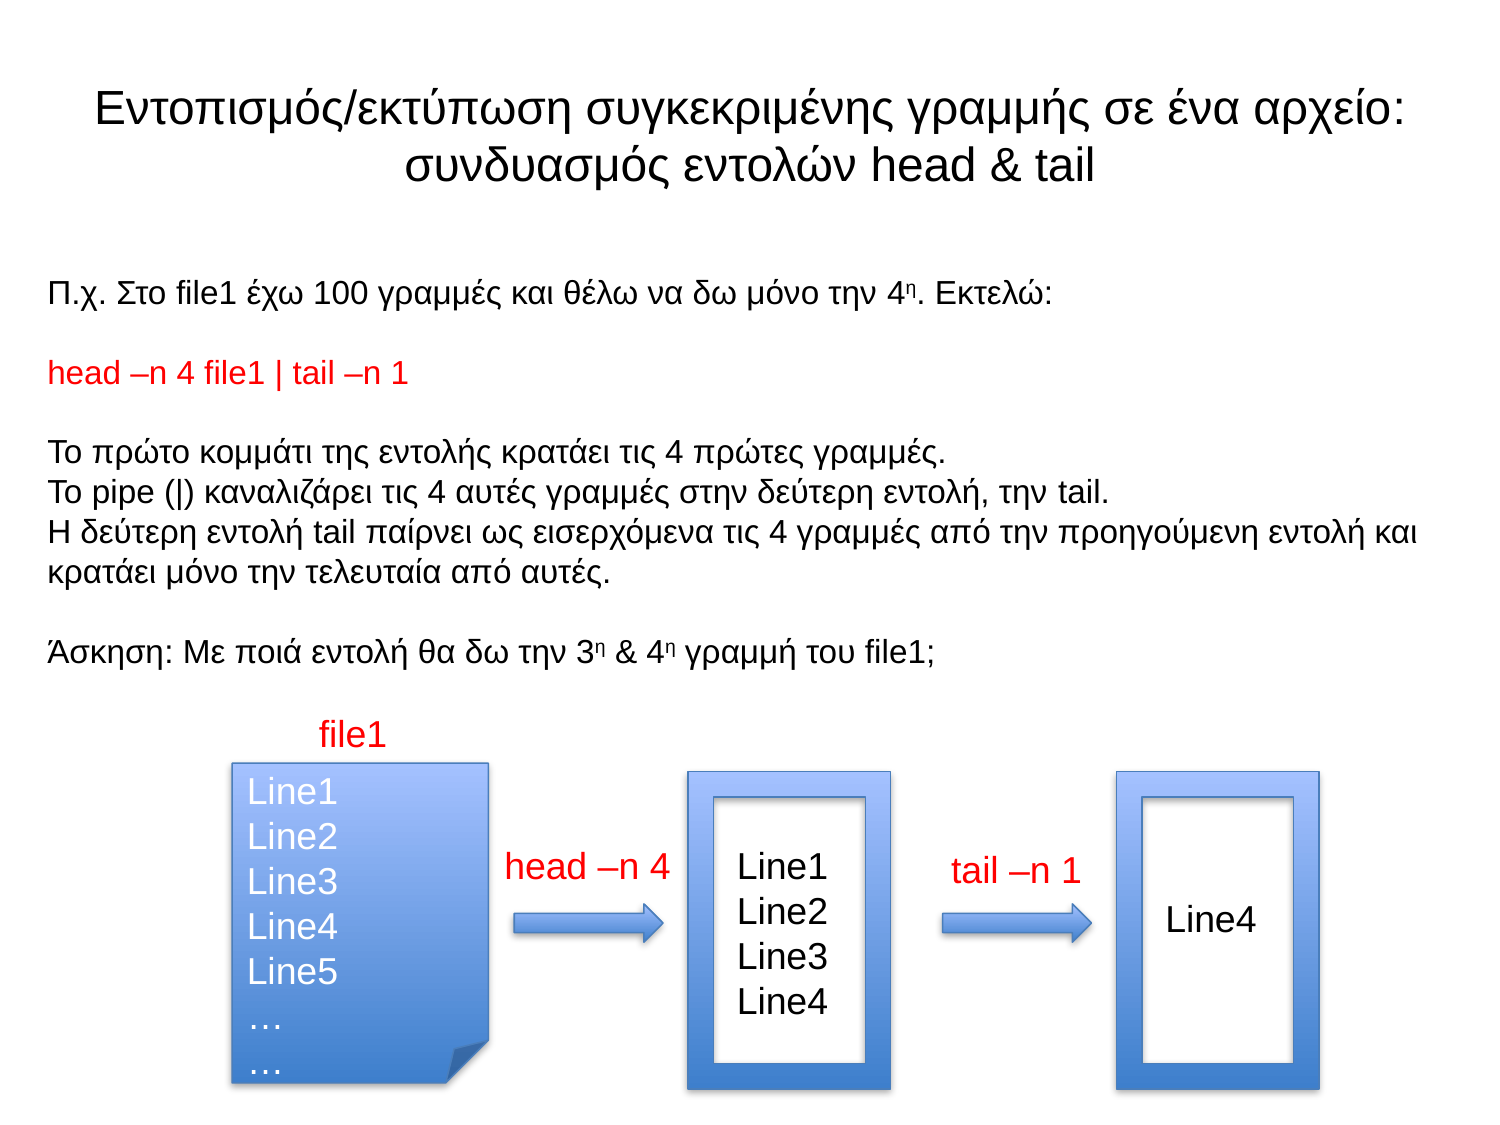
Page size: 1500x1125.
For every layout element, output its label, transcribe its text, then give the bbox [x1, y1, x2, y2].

text_box [941, 903, 1092, 943]
text_box [513, 903, 664, 943]
text_box Line1 Line2 Line3 Line4 [722, 834, 861, 1030]
text_box Π.χ. Στο file1 έχω 100 γραμμές και θέλω να δω μόνο την 4η. Εκτελώ: head –n 4 file1 | tail –n 1 Το πρώτο κομμάτι της εντολής κρατάει τις 4 πρώτες γραμμές. Το pipe (|) καναλιζάρει τις 4 αυτές γραμμές στην δεύτερη εντολή, την tail. Η δεύτερη εντολή tail παίρνει ως εισερχόμενα τις 4 γραμμές από την προηγούμενη εντολή και κρατάει μόνο την τελευταία από αυτές. Άσκηση: Με ποιά εντολή θα δω την 3η & 4η γραμμή του file1; [32, 263, 1473, 678]
text_box Line1 Line2 Line3 Line4 Line5 … … [231, 762, 490, 1084]
title Εντοπισμός/εκτύπωση συγκεκριμένης γραμμής σε ένα αρχείο: συνδυασμός εντολών head & tail [75, 45, 1425, 223]
text_box file1 [304, 702, 403, 763]
text_box tail –n 1 [936, 839, 1097, 899]
text_box [1116, 771, 1320, 1090]
text_box Line4 [1150, 888, 1289, 948]
text_box head –n 4 [489, 834, 686, 895]
text_box [687, 771, 891, 1090]
